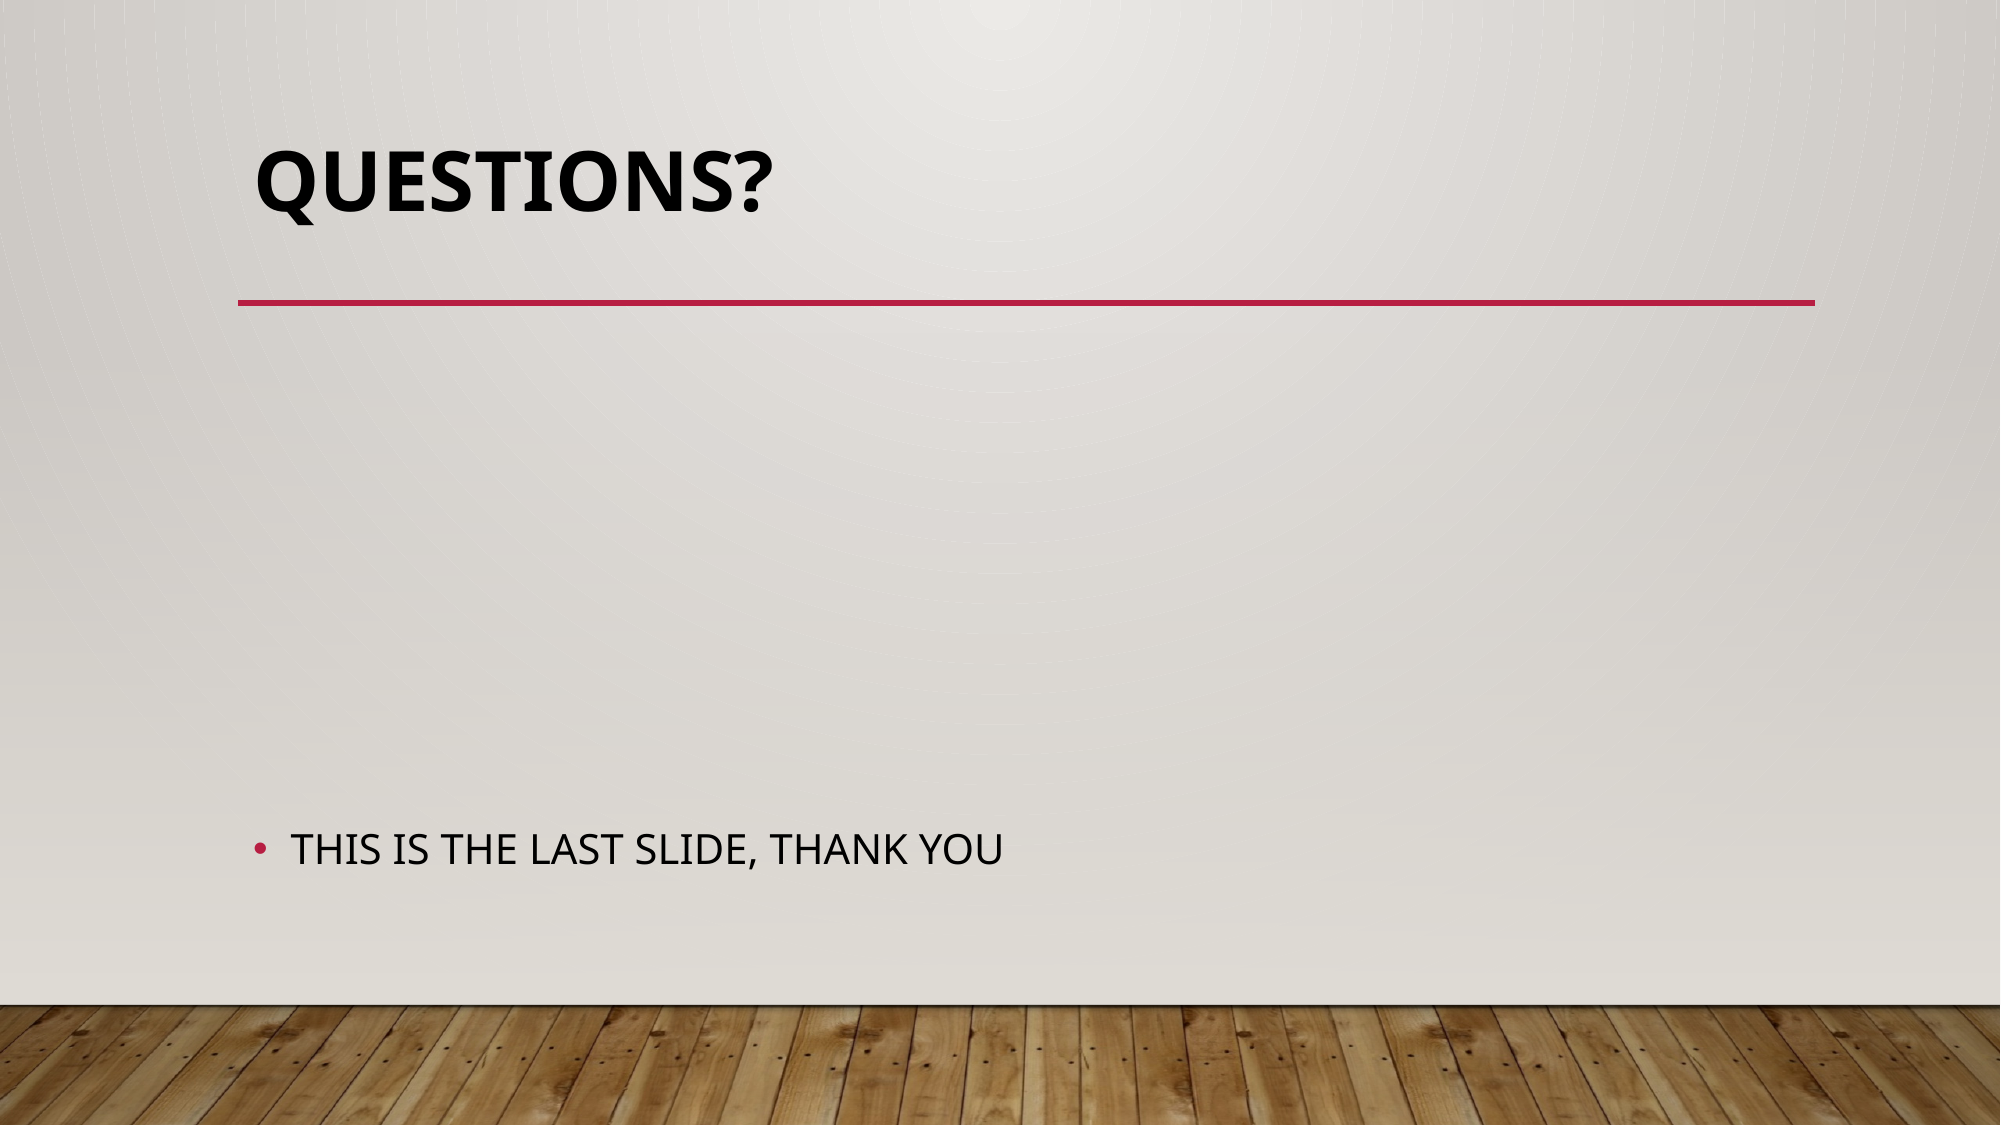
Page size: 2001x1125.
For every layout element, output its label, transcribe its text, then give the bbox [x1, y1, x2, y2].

title Questions? [238, 131, 1814, 305]
picture [0, 1005, 2000, 1125]
list THIS IS THE LAST SLIDE, THANK YOU [238, 330, 1814, 897]
